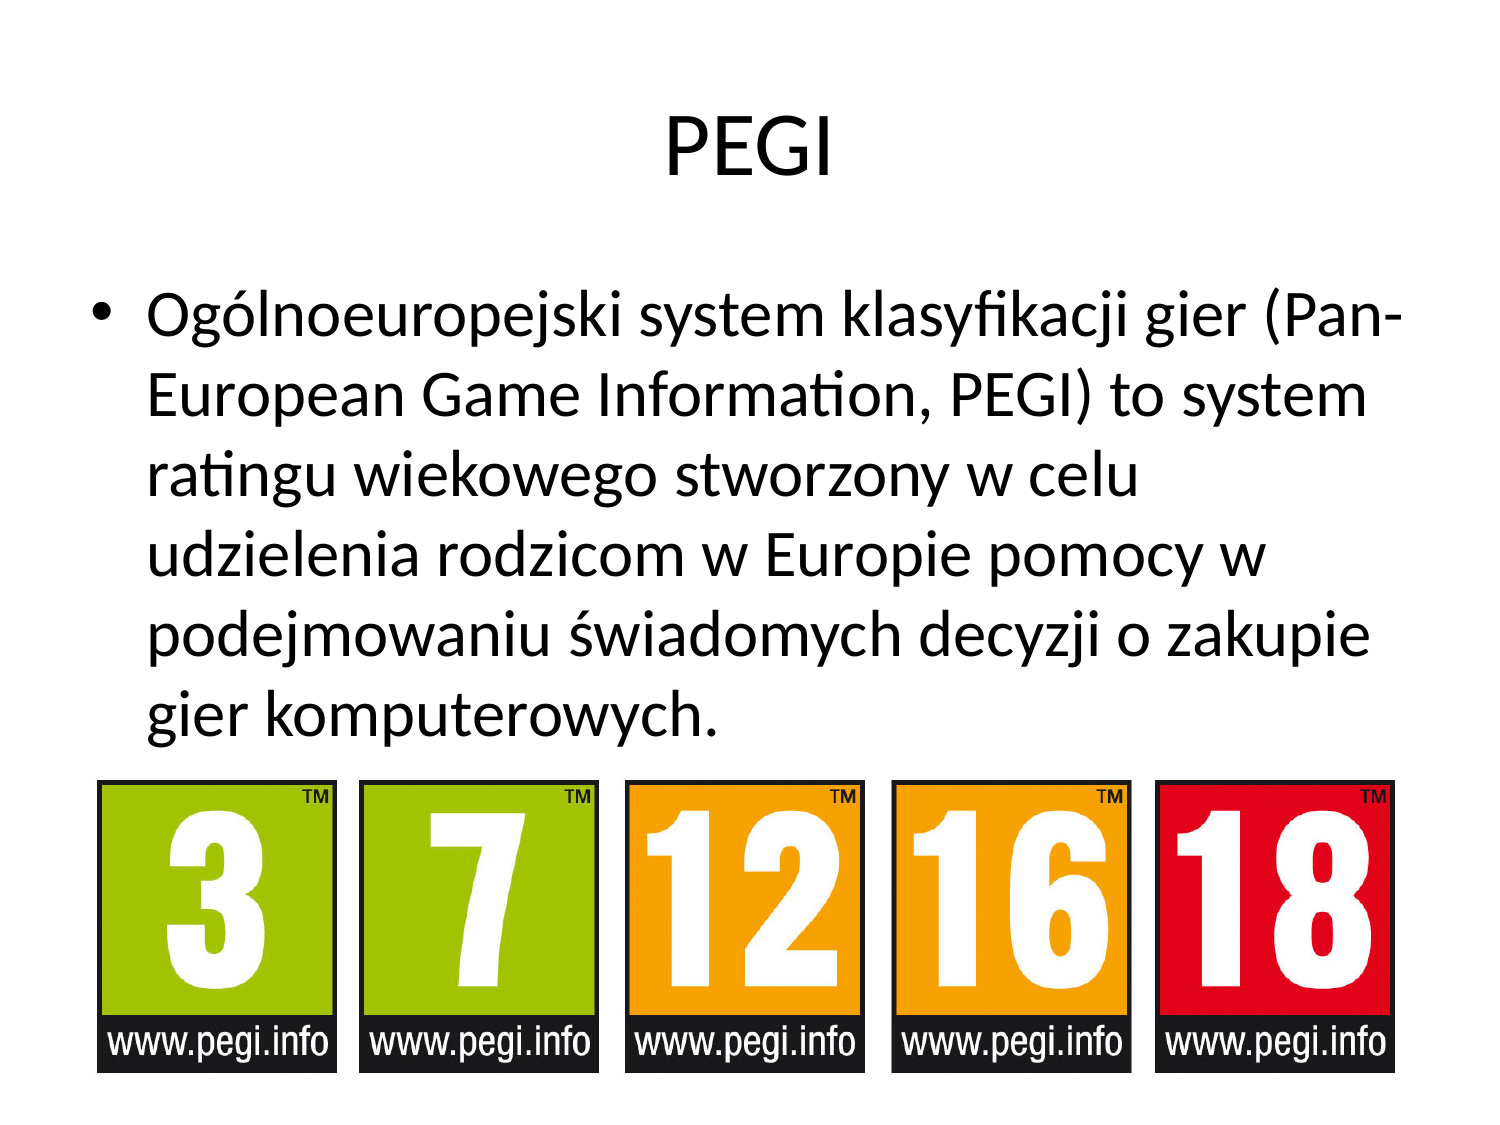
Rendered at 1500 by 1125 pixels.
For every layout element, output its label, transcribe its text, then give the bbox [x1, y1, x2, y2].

picture [52, 763, 1442, 1089]
list Ogólnoeuropejski system klasyfikacji gier (Pan-European Game Information, PEGI) to system ratingu wiekowego stworzony w celu udzielenia rodzicom w Europie pomocy w podejmowaniu świadomych decyzji o zakupie gier komputerowych. [75, 262, 1425, 761]
title PEGI [75, 45, 1425, 233]
